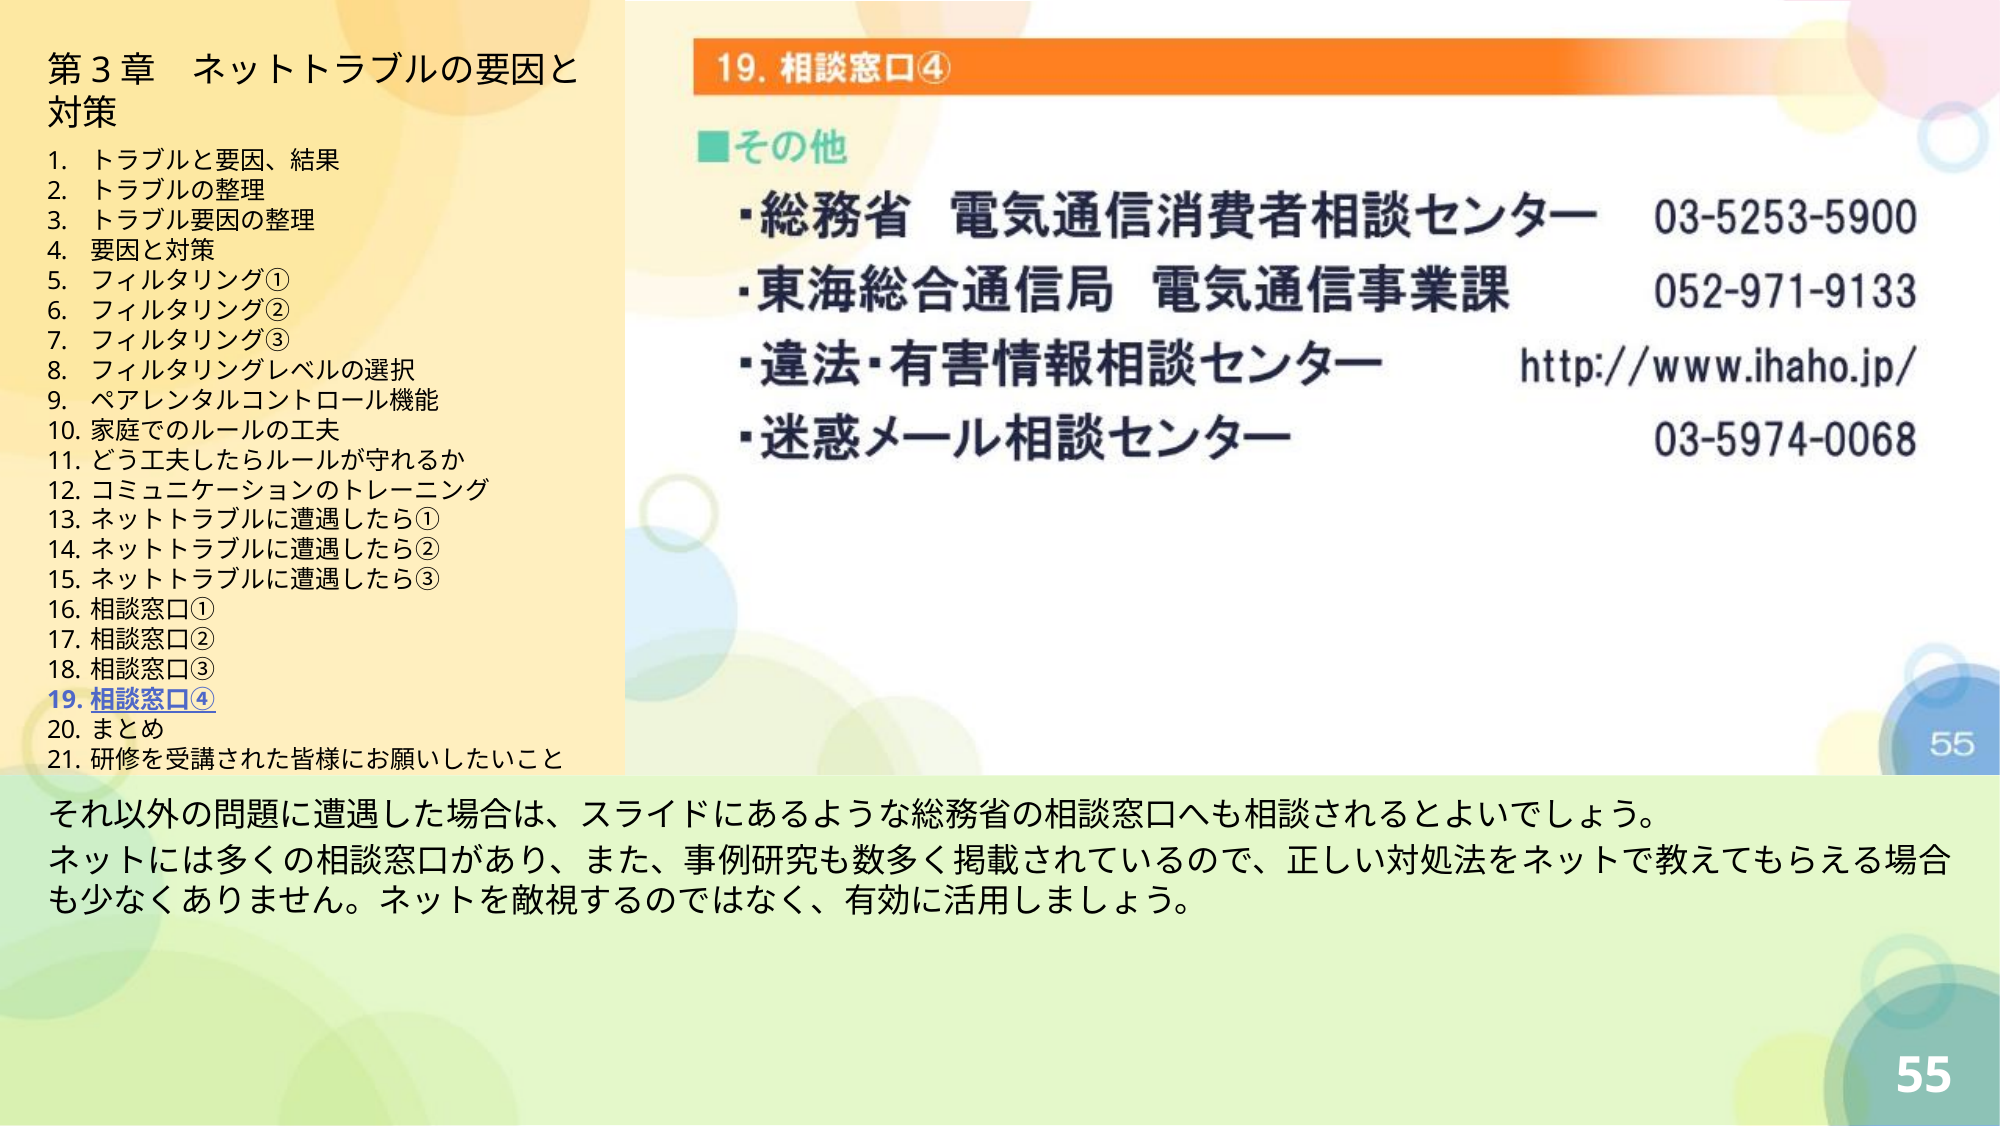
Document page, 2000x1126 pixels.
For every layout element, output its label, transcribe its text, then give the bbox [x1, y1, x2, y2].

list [625, 0, 2000, 775]
text_box 第3章 ネットトラブルの要因と対策 トラブルと要因、結果 トラブルの整理 トラブル要因の整理 要因と対策 フィルタリング① フィルタリング② フィルタリング③ フィルタリングレベルの選択 ペアレンタルコントロール機能 家庭でのルールの工夫 どう工夫したらルールが守れるか コミュニケーションのトレーニング ネットトラブルに遭遇したら① ネットトラブルに遭遇したら② ネットトラブルに遭遇したら③ 相談窓口① 相談窓口② 相談窓口③ 相談窓口④ まとめ 研修を受講された皆様にお願いしたいこと [0, 0, 623, 777]
slide_number 55 [1862, 1042, 1987, 1103]
list それ以外の問題に遭遇した場合は、スライドにあるような総務省の相談窓口へも相談されるとよいでしょう。 ネットには多くの相談窓口があり、また、事例研究も数多く掲載されているので、正しい対処法をネットで教えてもらえる場合も少なくありません。ネットを敵視するのではなく、有効に活用しましょう。 [0, 777, 2000, 1126]
